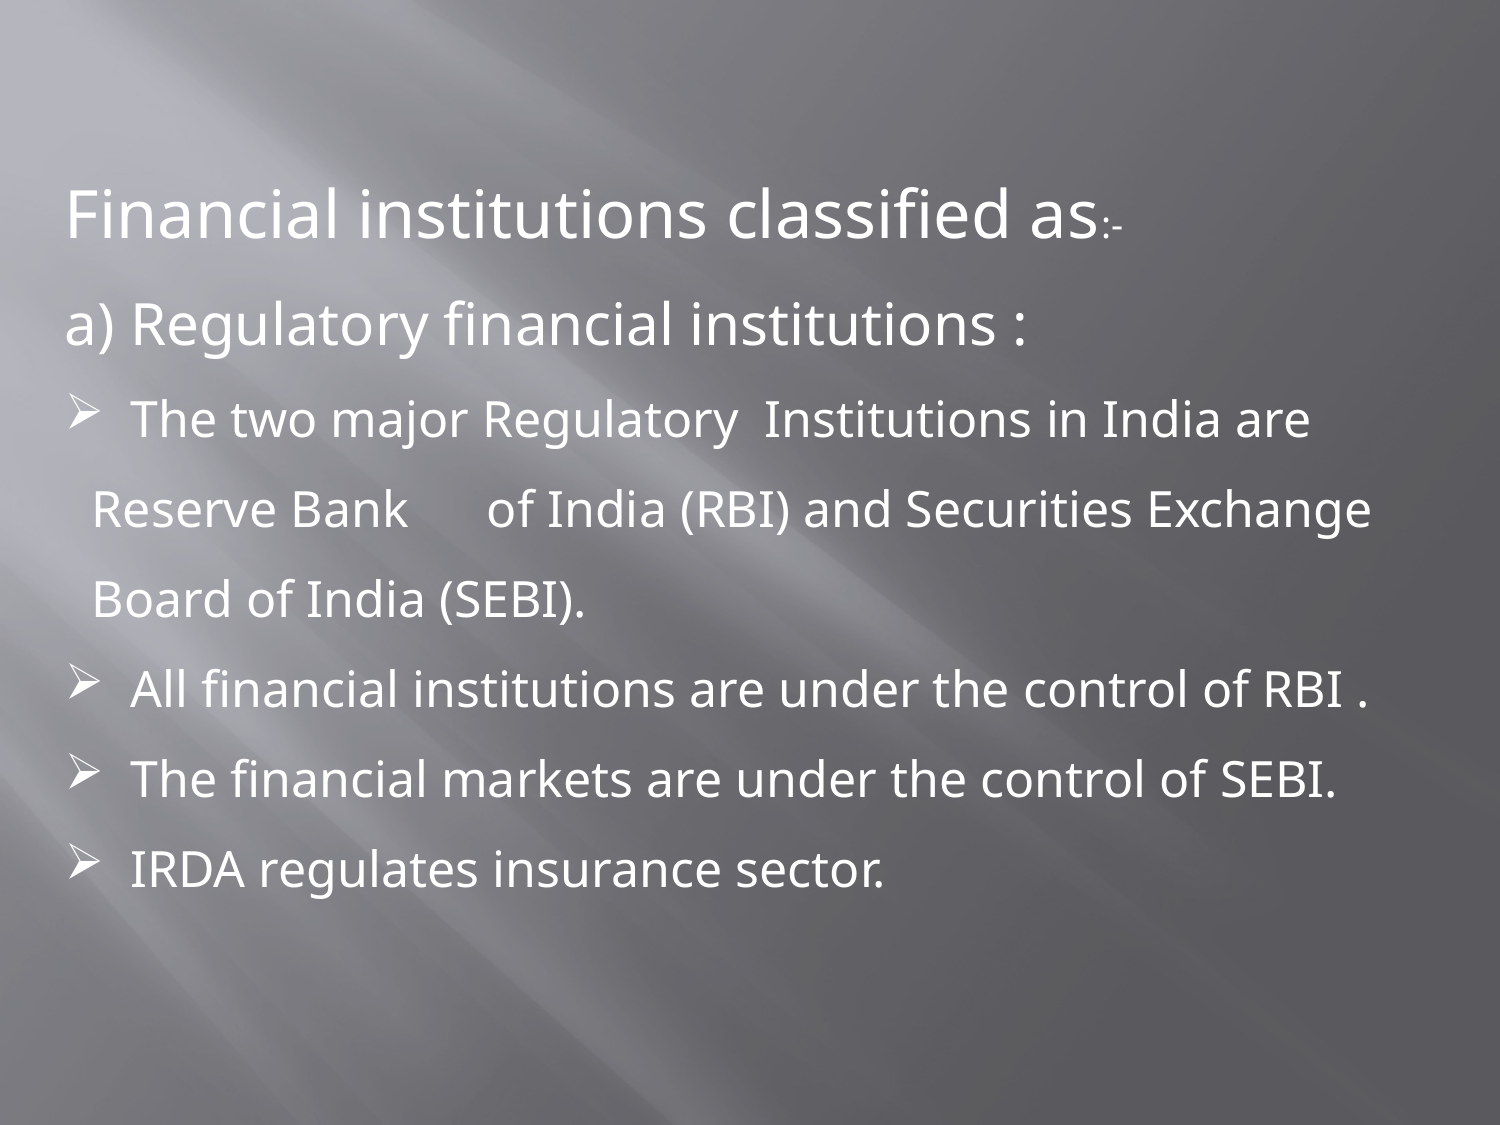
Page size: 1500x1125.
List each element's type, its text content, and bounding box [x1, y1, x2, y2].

text_box Financial institutions classified as:- a) Regulatory financial institutions : The two major Regulatory Institutions in India are Reserve Bank of India (RBI) and Securities Exchange Board of India (SEBI). All financial institutions are under the control of RBI . The financial markets are under the control of SEBI. IRDA regulates insurance sector. [50, 124, 1425, 905]
